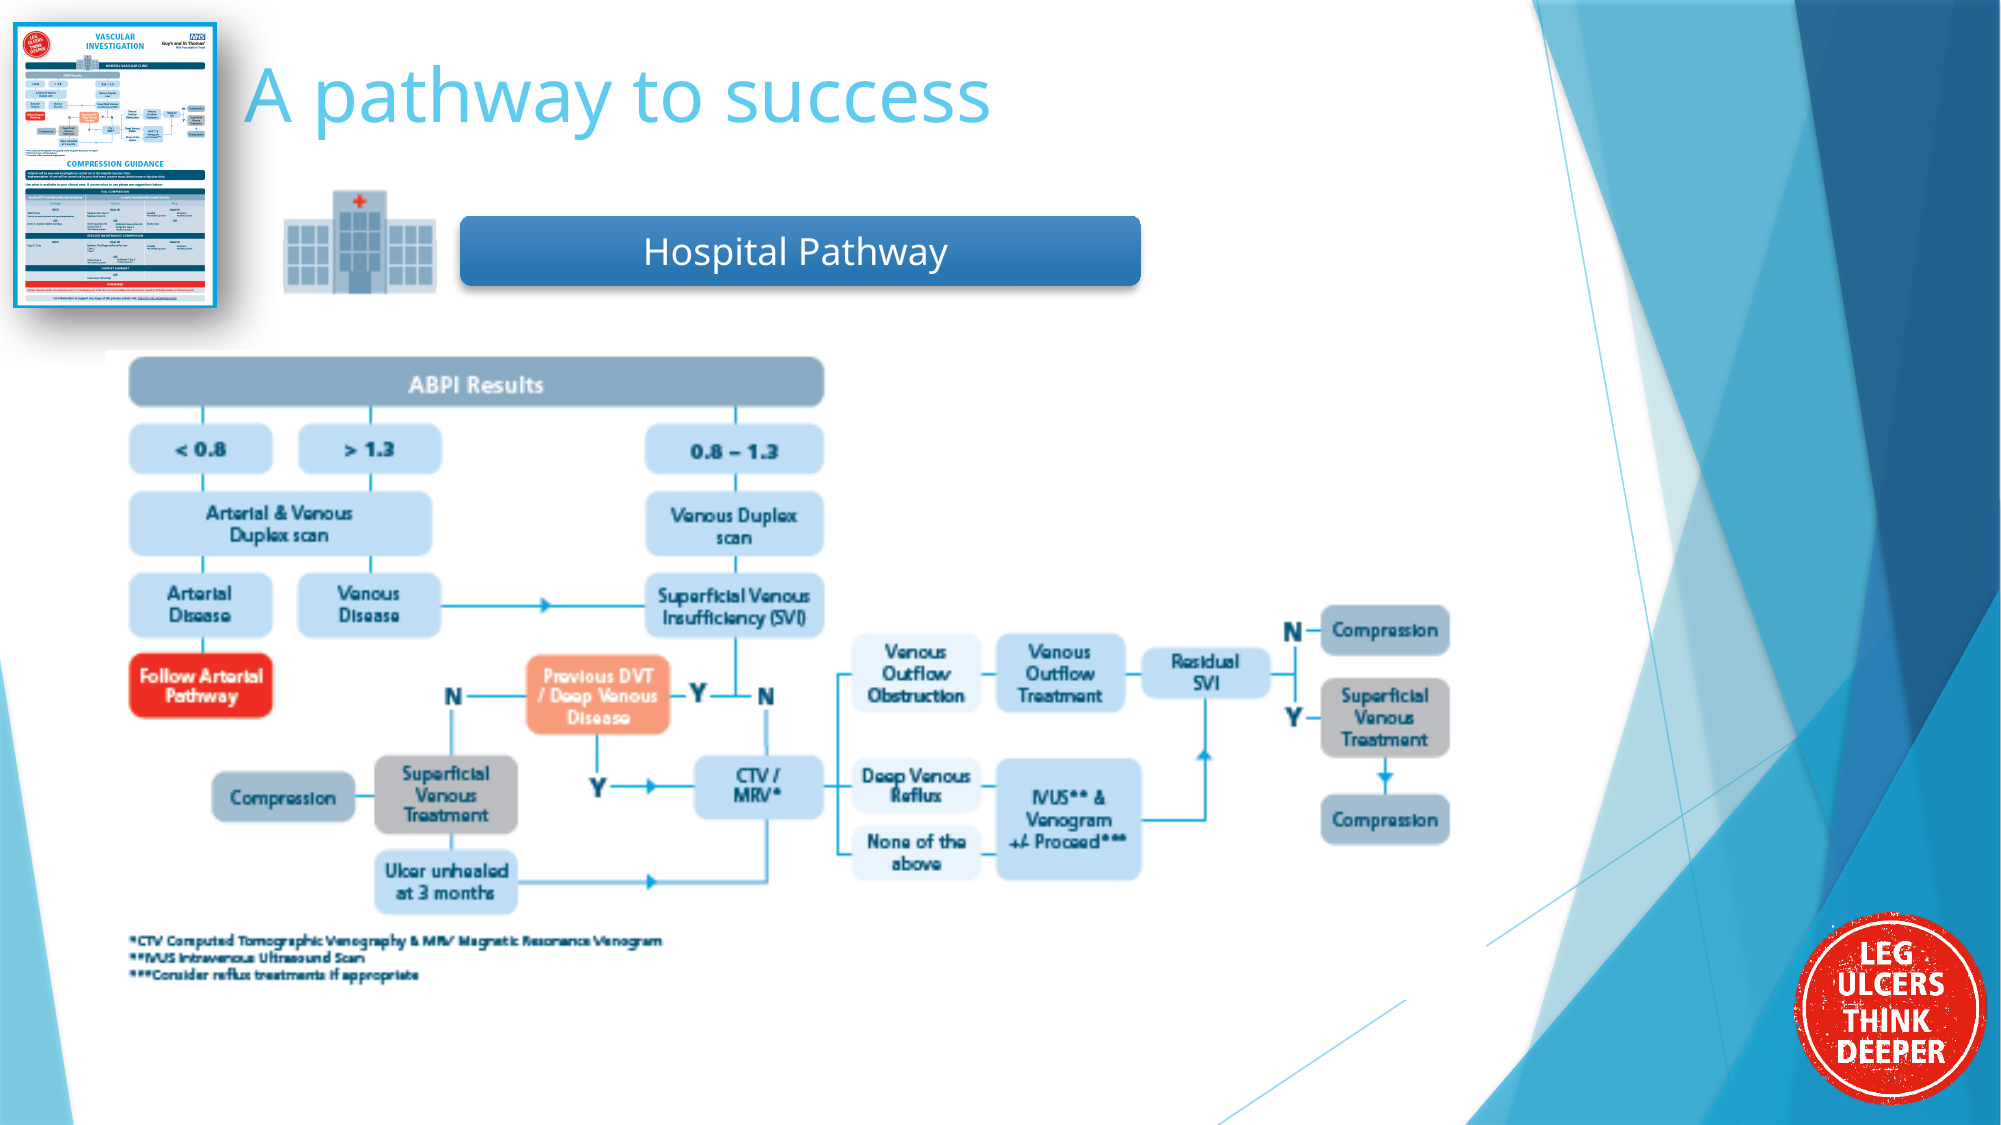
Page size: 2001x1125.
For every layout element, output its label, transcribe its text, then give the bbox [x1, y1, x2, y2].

picture [283, 178, 437, 296]
picture [18, 27, 212, 305]
picture [1794, 911, 1988, 1106]
title A pathway to success [260, 39, 1640, 156]
picture [105, 350, 1487, 1001]
text_box Hospital Pathway [460, 215, 1142, 287]
